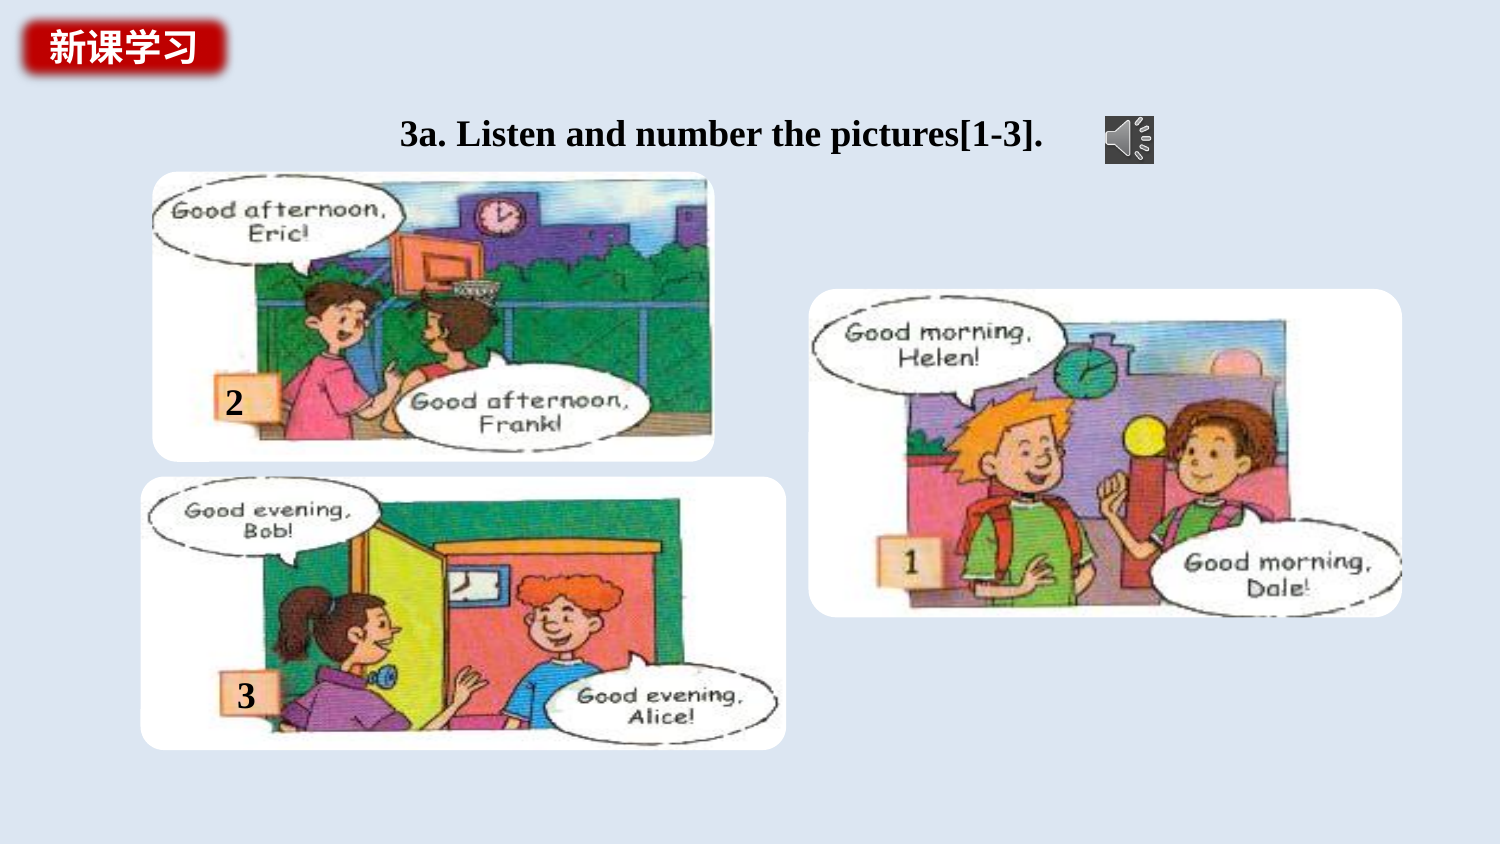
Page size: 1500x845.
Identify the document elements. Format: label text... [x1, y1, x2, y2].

picture [808, 288, 1403, 618]
list 3a. Listen and number the pictures[1-3]. [386, 93, 1219, 162]
picture [140, 476, 787, 751]
picture [1104, 114, 1155, 166]
picture [152, 171, 715, 462]
text_box 新课学习 [30, 27, 220, 66]
